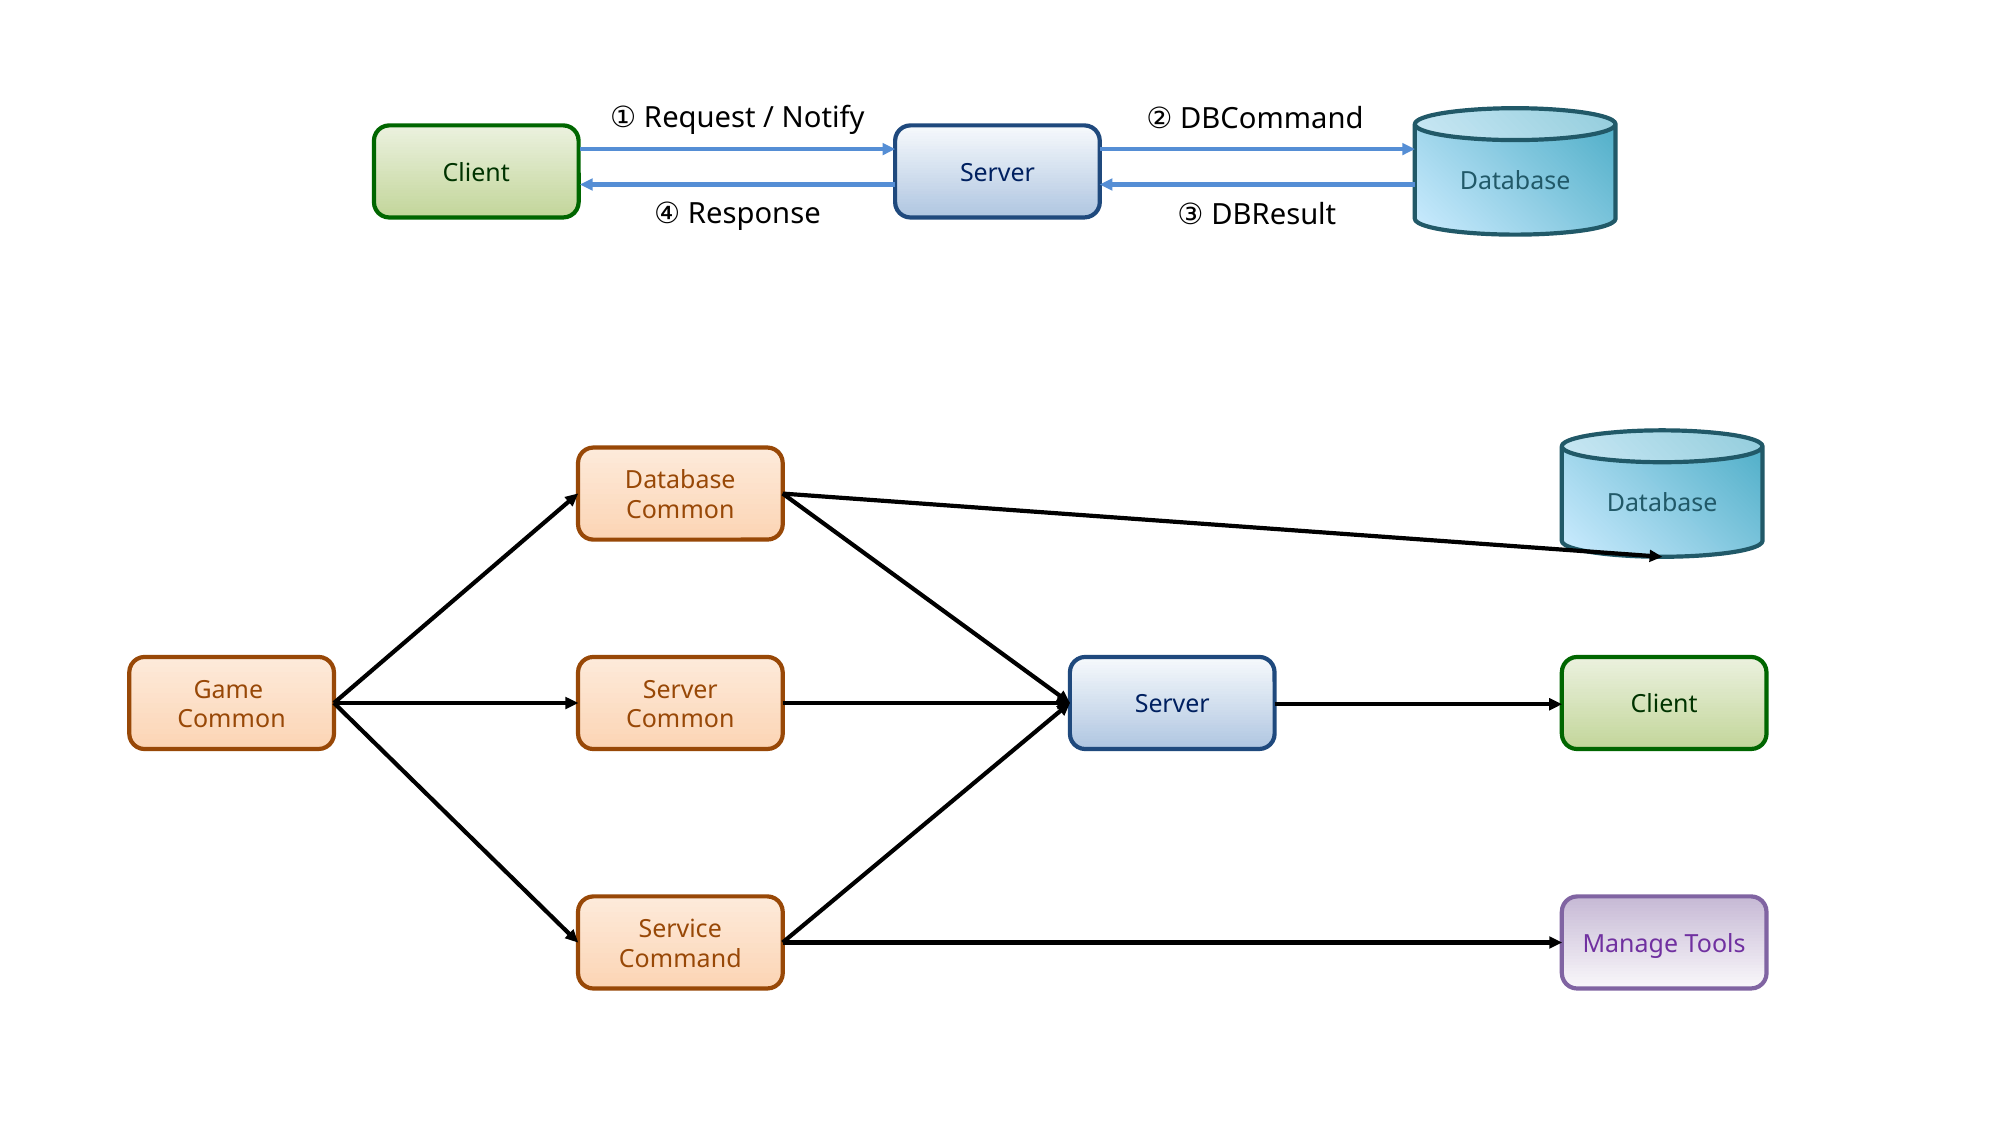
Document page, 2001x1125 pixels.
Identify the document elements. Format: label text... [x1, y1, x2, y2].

text_box ④ Response [639, 192, 836, 237]
text_box ② DBCommand [1131, 92, 1379, 142]
text_box Server Common [582, 654, 777, 752]
text_box Manage Tools [1559, 894, 1769, 991]
text_box Server [893, 123, 1102, 220]
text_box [782, 493, 1071, 704]
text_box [782, 711, 1071, 943]
text_box Server [1075, 654, 1277, 752]
text_box ① Request / Notify [595, 91, 880, 141]
text_box Client [371, 123, 581, 220]
text_box Game Common [127, 654, 328, 752]
text_box Service Command [575, 894, 785, 991]
text_box Database Common [575, 445, 785, 542]
text_box Database [1559, 428, 1765, 559]
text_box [333, 493, 579, 702]
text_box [333, 702, 579, 943]
text_box Client [1559, 654, 1769, 752]
text_box Database [1412, 106, 1618, 237]
text_box ③ DBResult [1162, 192, 1352, 238]
